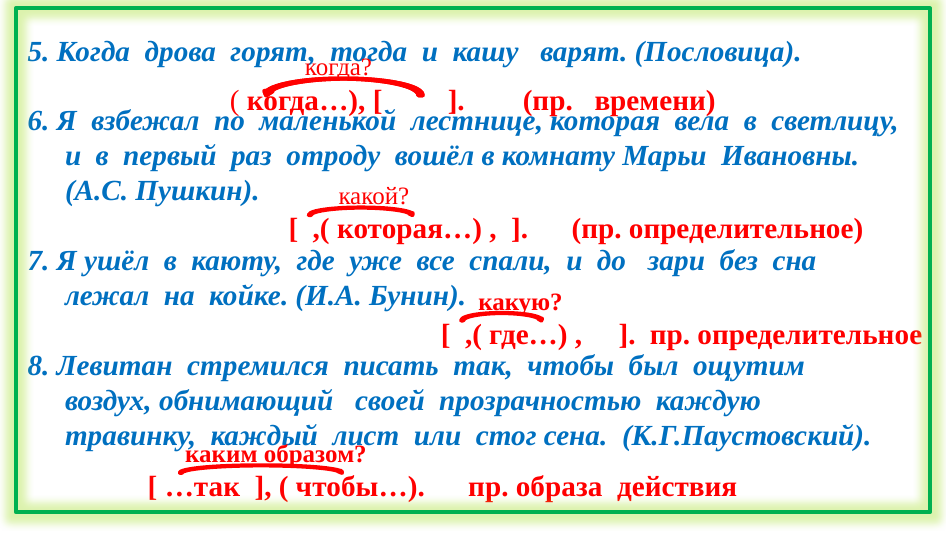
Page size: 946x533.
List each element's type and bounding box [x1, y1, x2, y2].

text_box [14, 6, 932, 514]
text_box [262, 76, 425, 98]
